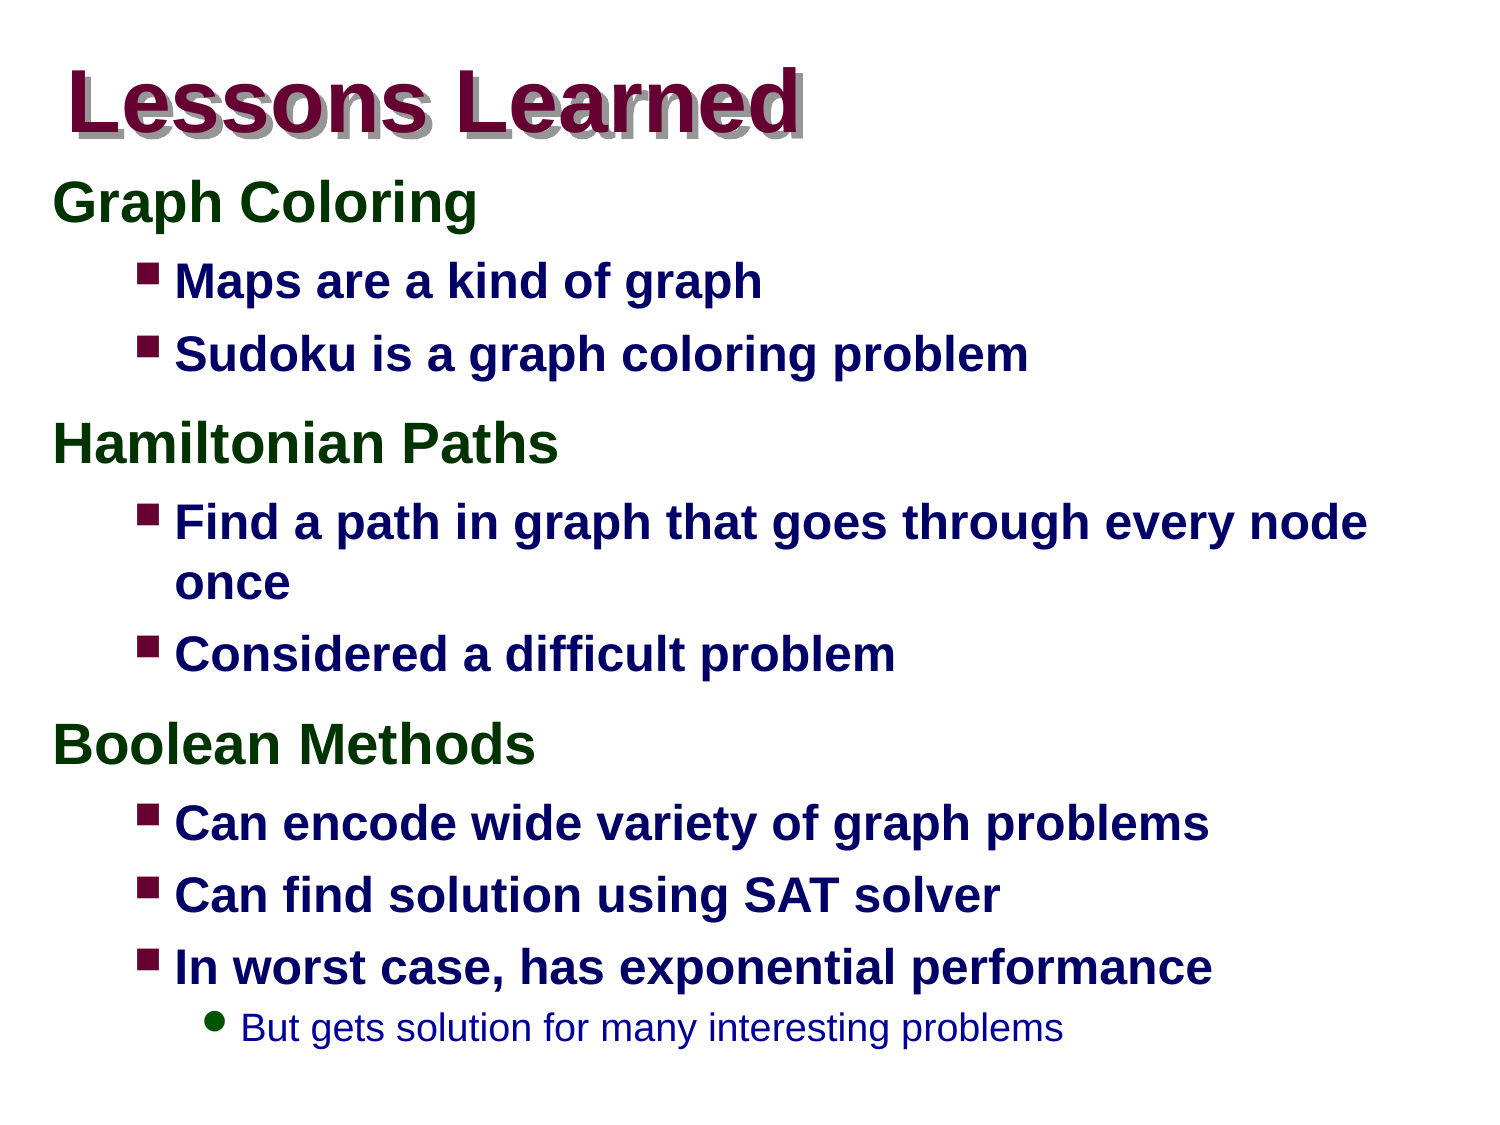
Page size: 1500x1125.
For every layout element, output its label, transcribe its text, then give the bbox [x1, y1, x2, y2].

list Graph Coloring Maps are a kind of graph Sudoku is a graph coloring problem Hamiltonian Paths Find a path in graph that goes through every node once Considered a difficult problem Boolean Methods Can encode wide variety of graph problems Can find solution using SAT solver In worst case, has exponential performance But gets solution for many interesting problems [37, 162, 1401, 995]
title Lessons Learned [66, 40, 1497, 169]
